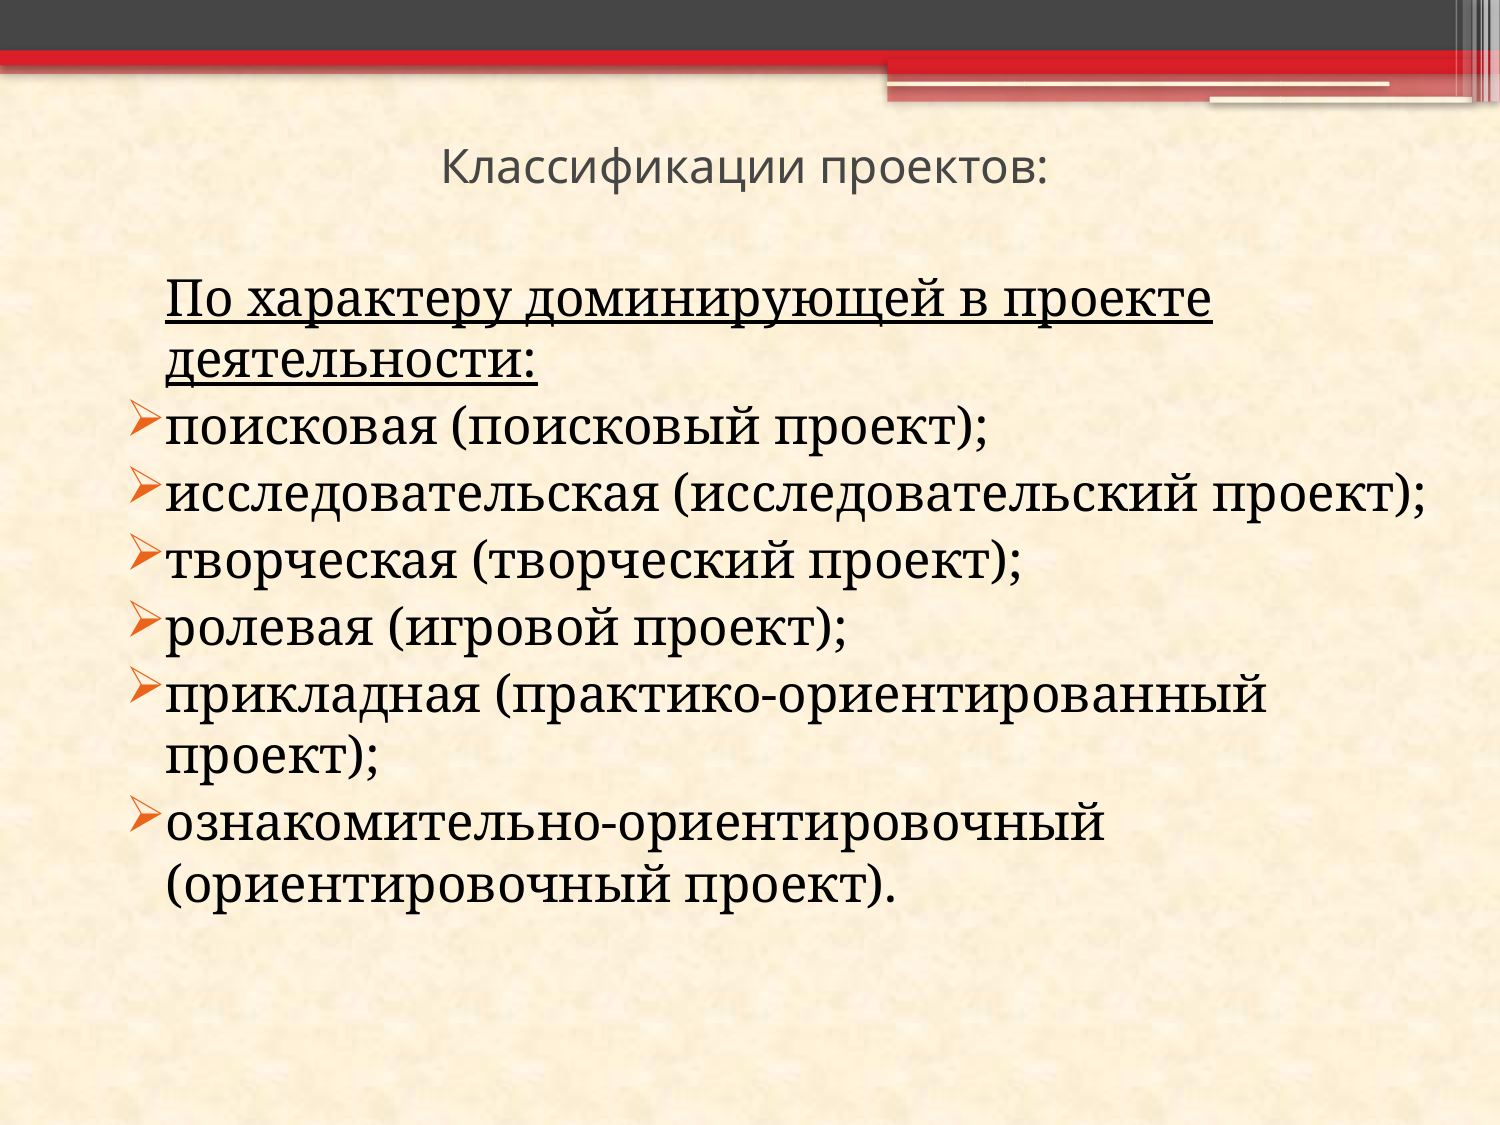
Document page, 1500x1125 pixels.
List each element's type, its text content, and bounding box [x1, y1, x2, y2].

list По характеру доминирующей в проекте деятельности: поисковая (поисковый проект); исследовательская (исследовательский проект); творческая (творческий проект); ролевая (игровой проект); прикладная (практико-ориентированный проект); ознакомительно-ориентировочный (ориентировочный проект). [93, 257, 1444, 968]
title Классификации проектов: [70, 128, 1421, 258]
picture [0, 74, 1500, 1125]
